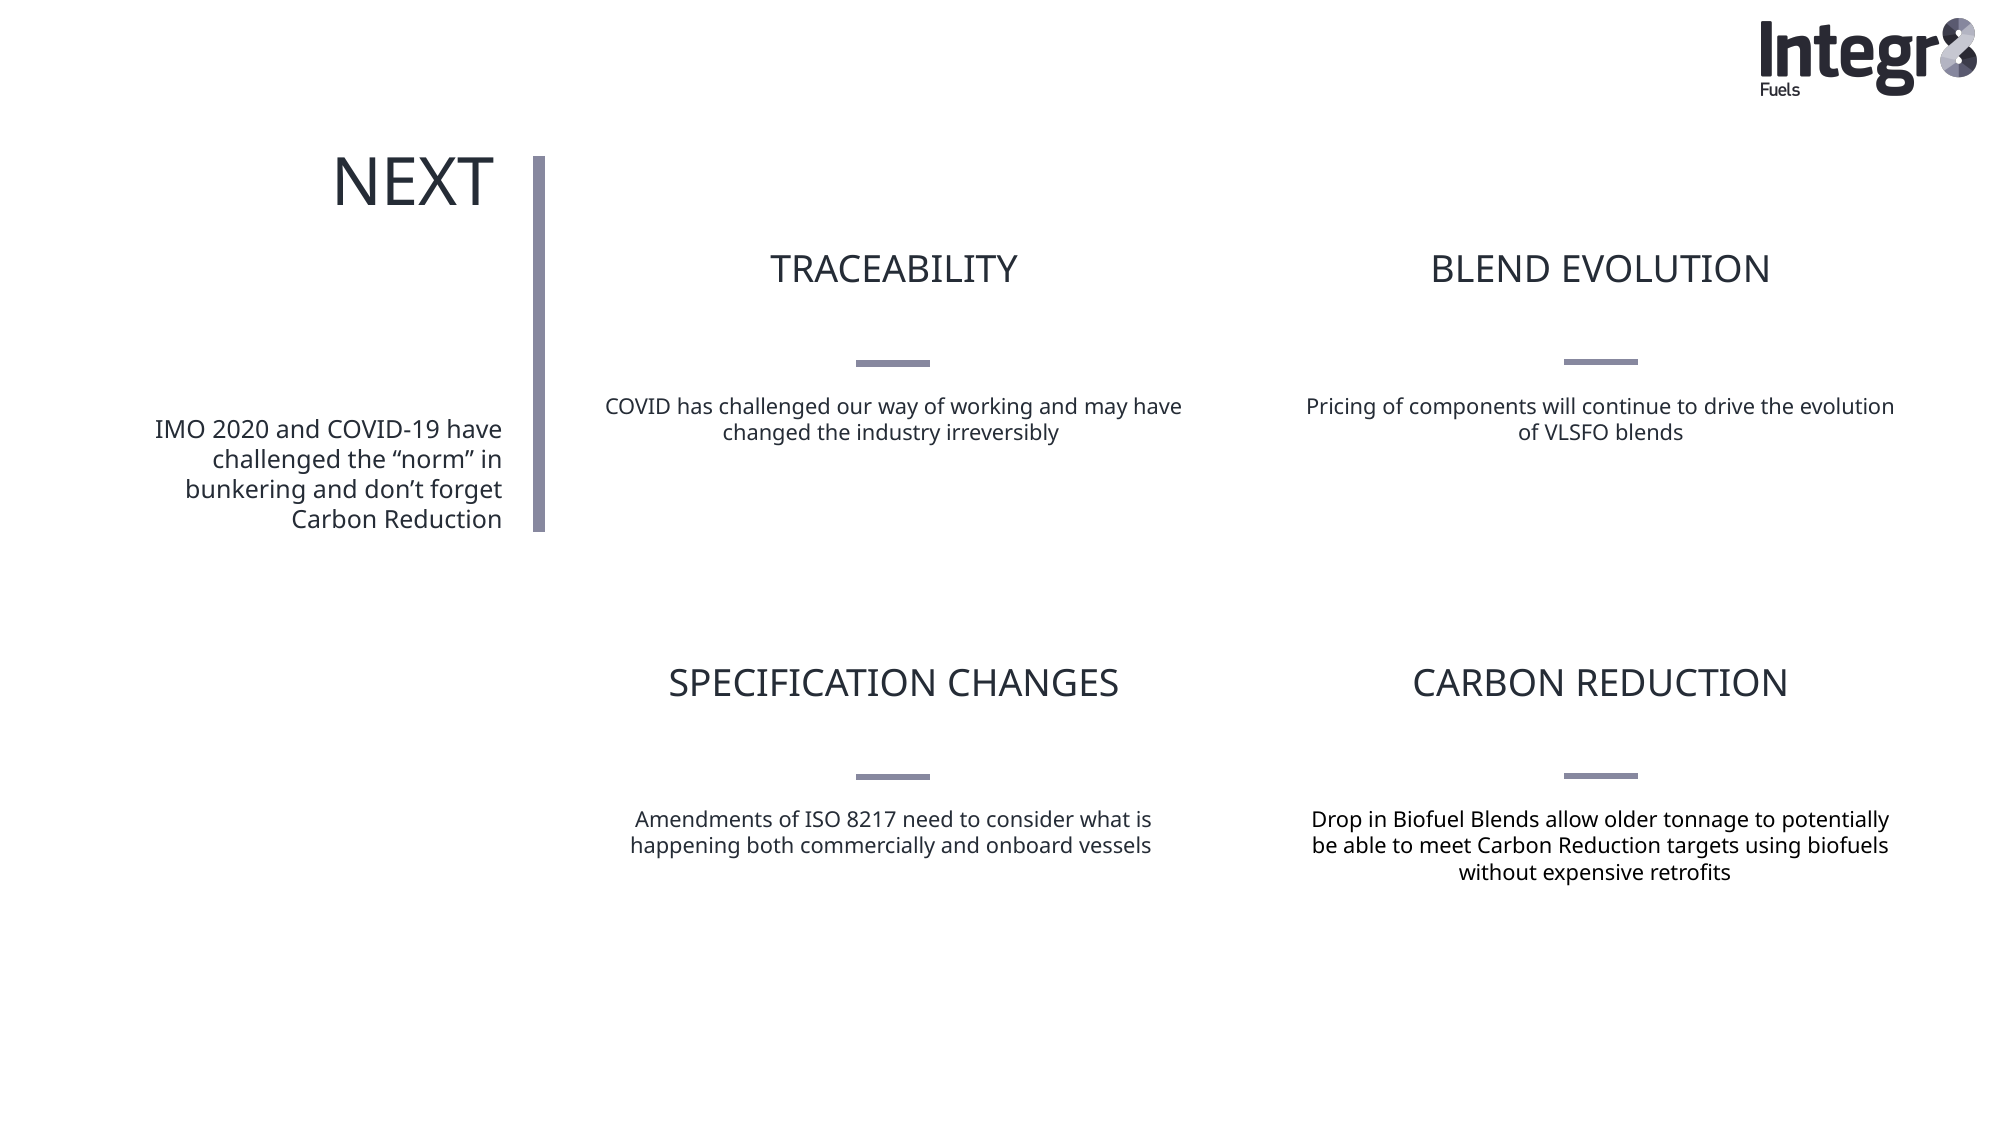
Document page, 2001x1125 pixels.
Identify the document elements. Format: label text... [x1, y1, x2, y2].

text_box COVID has challenged our way of working and may have changed the industry irreversibly [582, 384, 1206, 453]
text_box Drop in Biofuel Blends allow older tonnage to potentially be able to meet Carbon Reduction targets using biofuels without expensive retrofits [1289, 798, 1913, 892]
text_box Pricing of components will continue to drive the evolution of VLSFO blends [1289, 384, 1913, 453]
text_box NEXT [316, 131, 510, 227]
picture [1761, 18, 1977, 96]
text_box IMO 2020 and COVID-19 have challenged the “norm” in bunkering and don’t forget Carbon Reduction [99, 406, 518, 541]
text_box SPECIFICATION CHANGES [653, 651, 1135, 712]
text_box BLEND EVOLUTION [1415, 237, 1787, 298]
text_box CARBON REDUCTION [1397, 651, 1805, 712]
text_box Amendments of ISO 8217 need to consider what is happening both commercially and onboard vessels [582, 798, 1206, 866]
text_box TRACEABILITY [604, 238, 1184, 298]
